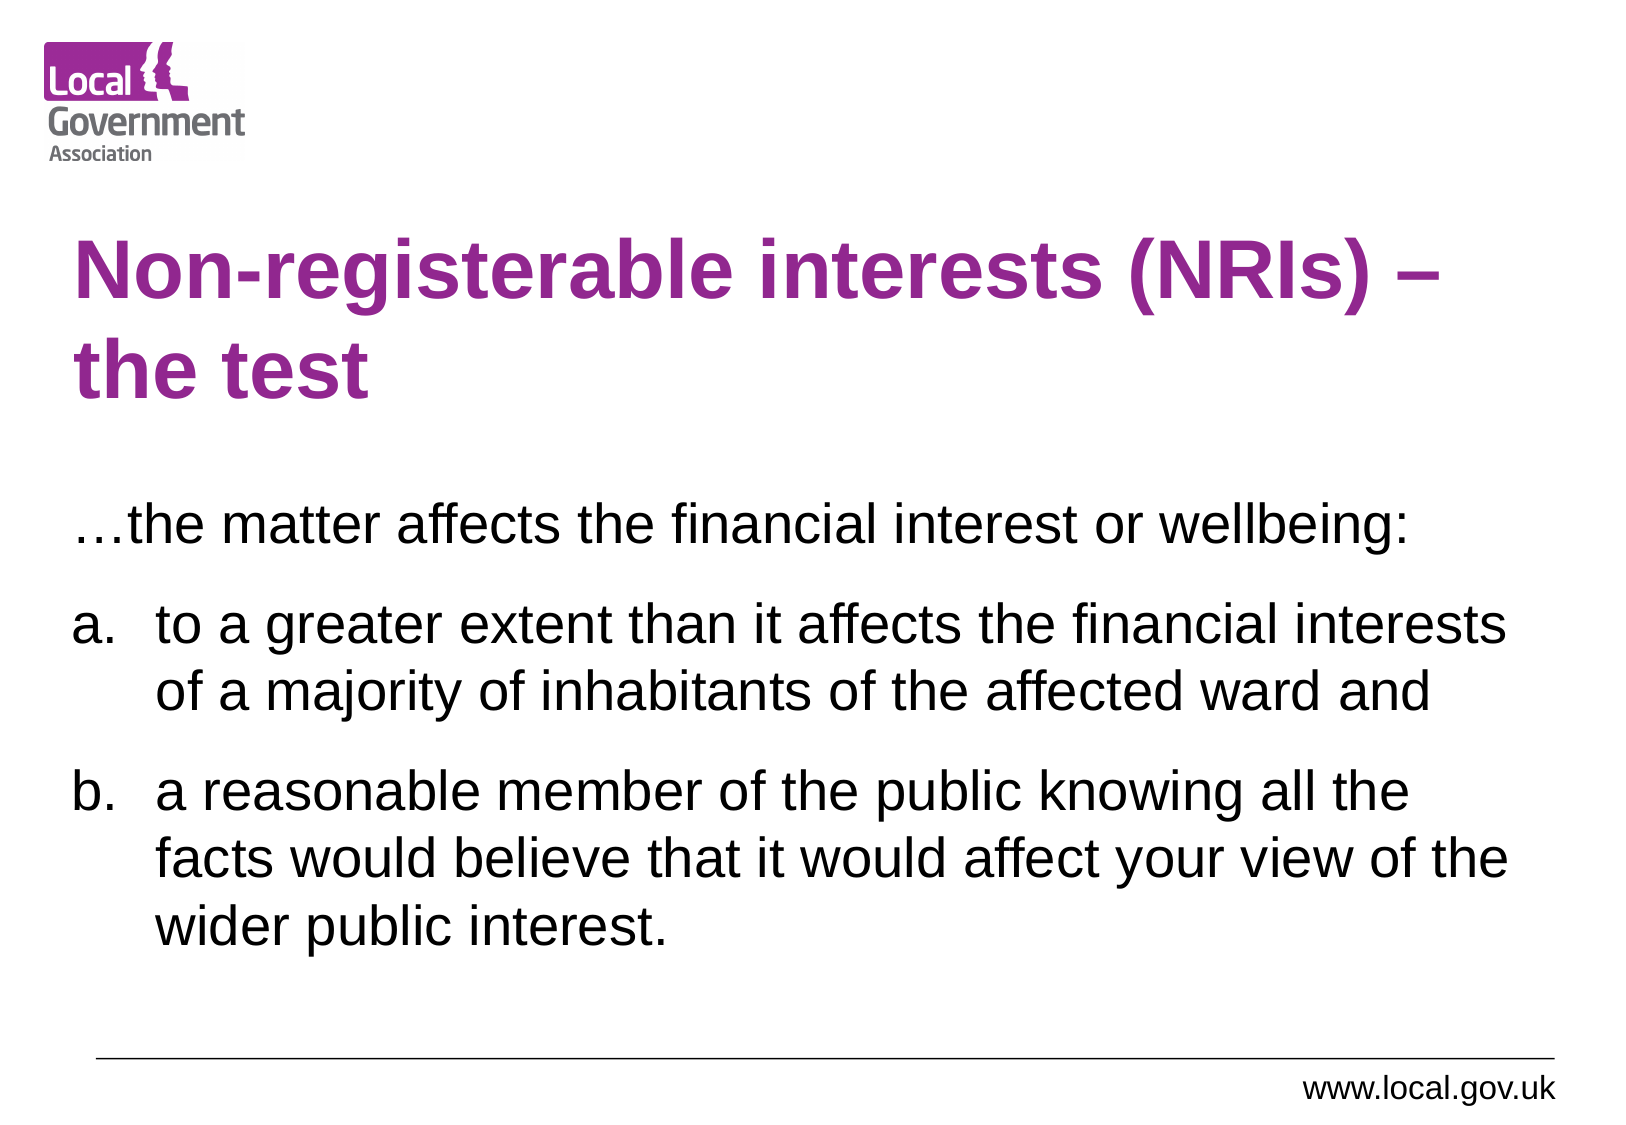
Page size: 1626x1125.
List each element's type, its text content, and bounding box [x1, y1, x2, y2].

list …the matter affects the financial interest or wellbeing: to a greater extent than it affects the financial interests of a majority of inhabitants of the affected ward and a reasonable member of the public knowing all the facts would believe that it would affect your view of the wider public interest. [56, 479, 1543, 1047]
title Non-registerable interests (NRIs) – the test [59, 208, 1522, 303]
picture [44, 42, 245, 161]
